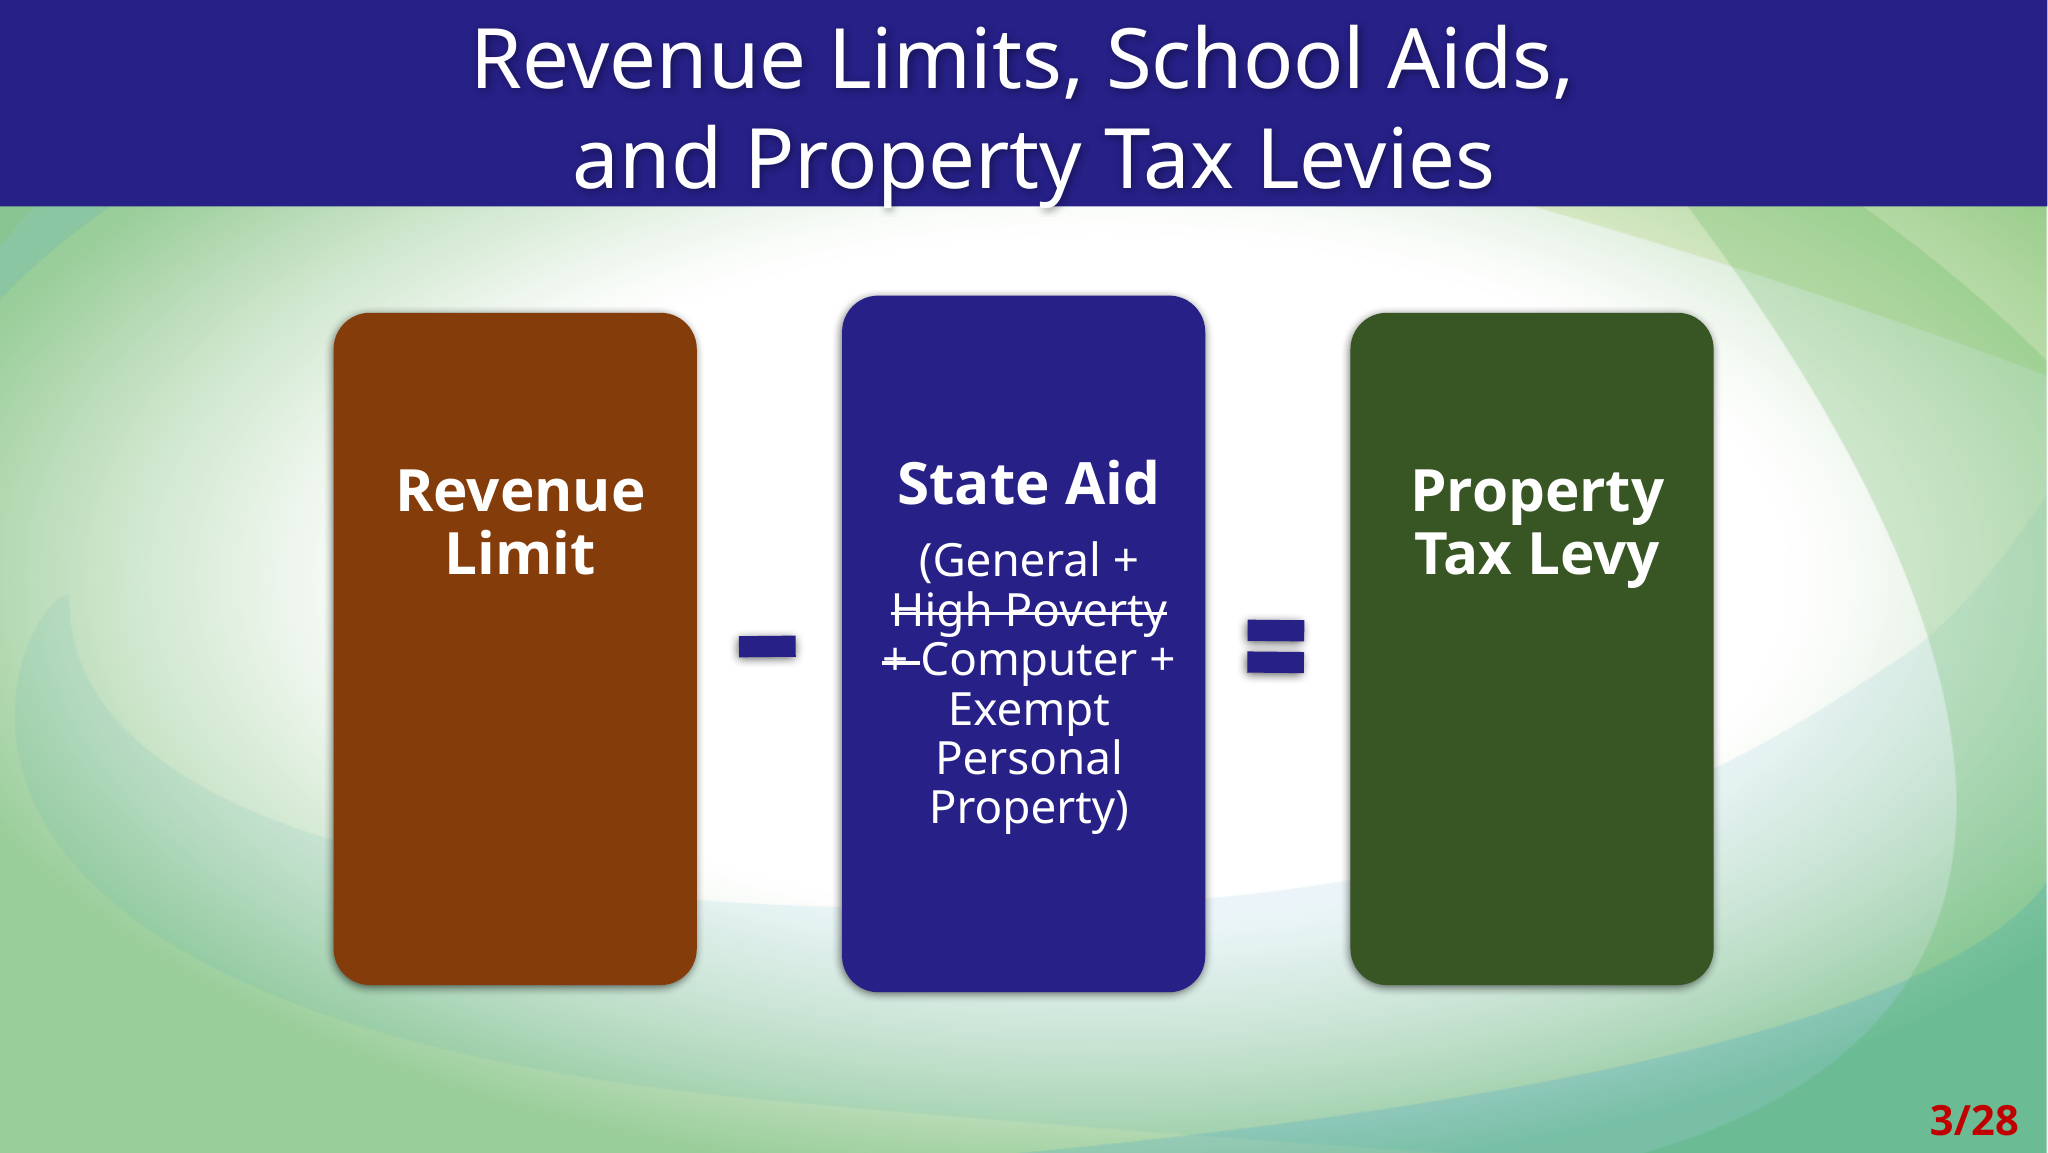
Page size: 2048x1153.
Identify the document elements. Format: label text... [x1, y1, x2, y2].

picture [0, 212, 2047, 1153]
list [332, 268, 1715, 1030]
title Revenue Limits, School Aids, and Property Tax Levies [0, 0, 2048, 212]
